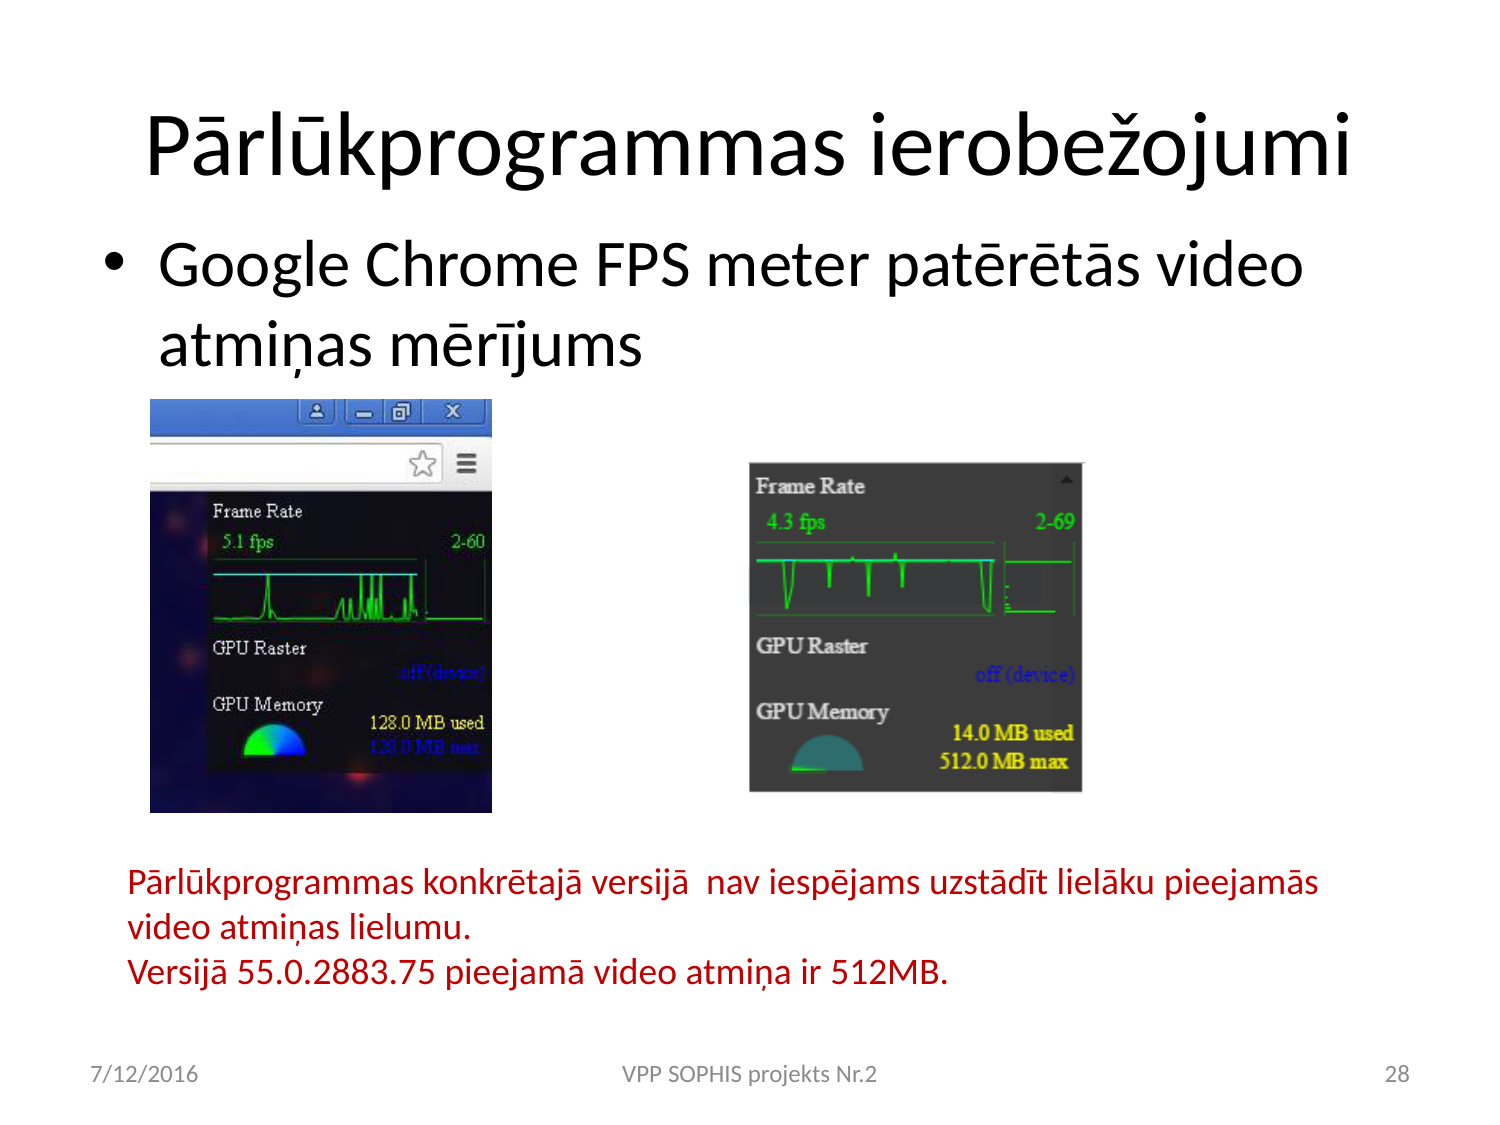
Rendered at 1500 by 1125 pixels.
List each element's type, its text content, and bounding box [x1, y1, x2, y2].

list Google Chrome FPS meter patērētās video atmiņas mērījums [87, 212, 1438, 388]
picture [149, 399, 492, 813]
picture [748, 462, 1086, 794]
text_box Pārlūkprogrammas konkrētajā versijā nav iespējams uzstādīt lielāku pieejamās video atmiņas lielumu. Versijā 55.0.2883.75 pieejamā video atmiņa ir 512MB. [112, 849, 1338, 1000]
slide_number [75, 1042, 425, 1103]
title Pārlūkprogrammas ierobežojumi [74, 44, 1426, 233]
footer VPP SOPHIS projekts Nr.2 [512, 1042, 988, 1103]
slide_number 28 [1074, 1042, 1425, 1103]
